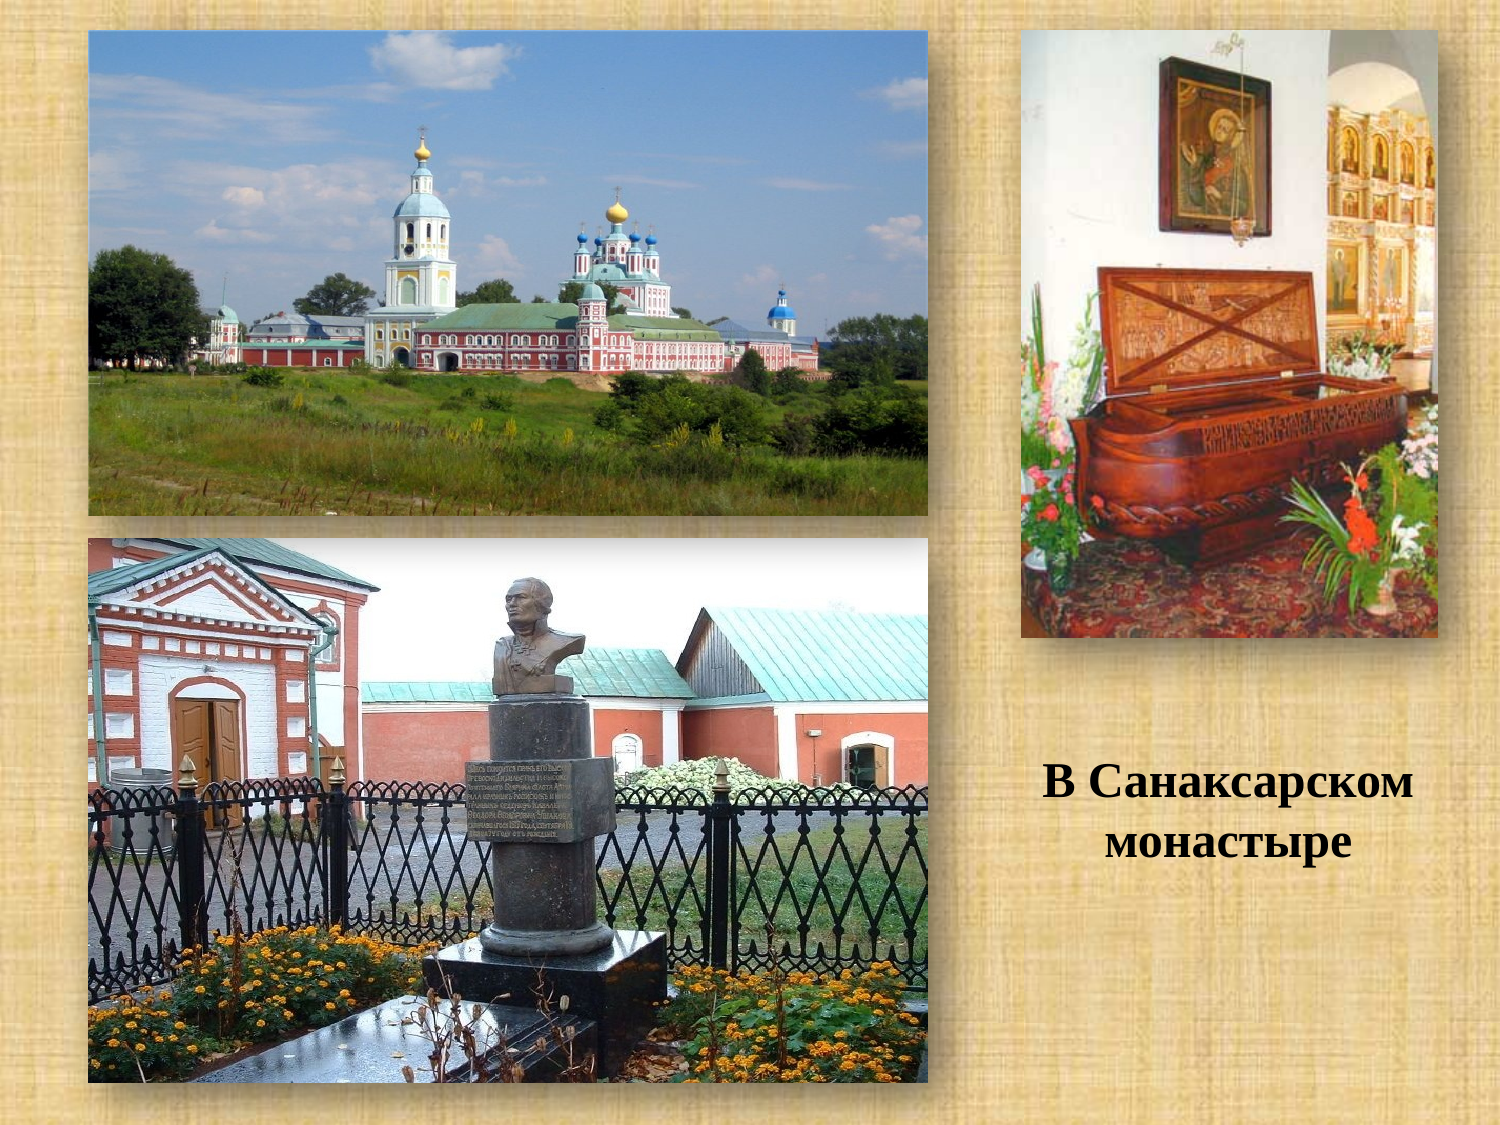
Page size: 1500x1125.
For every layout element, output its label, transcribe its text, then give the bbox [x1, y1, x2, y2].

picture [0, 0, 1500, 1125]
text_box В Санаксарском монастыре [998, 739, 1459, 875]
